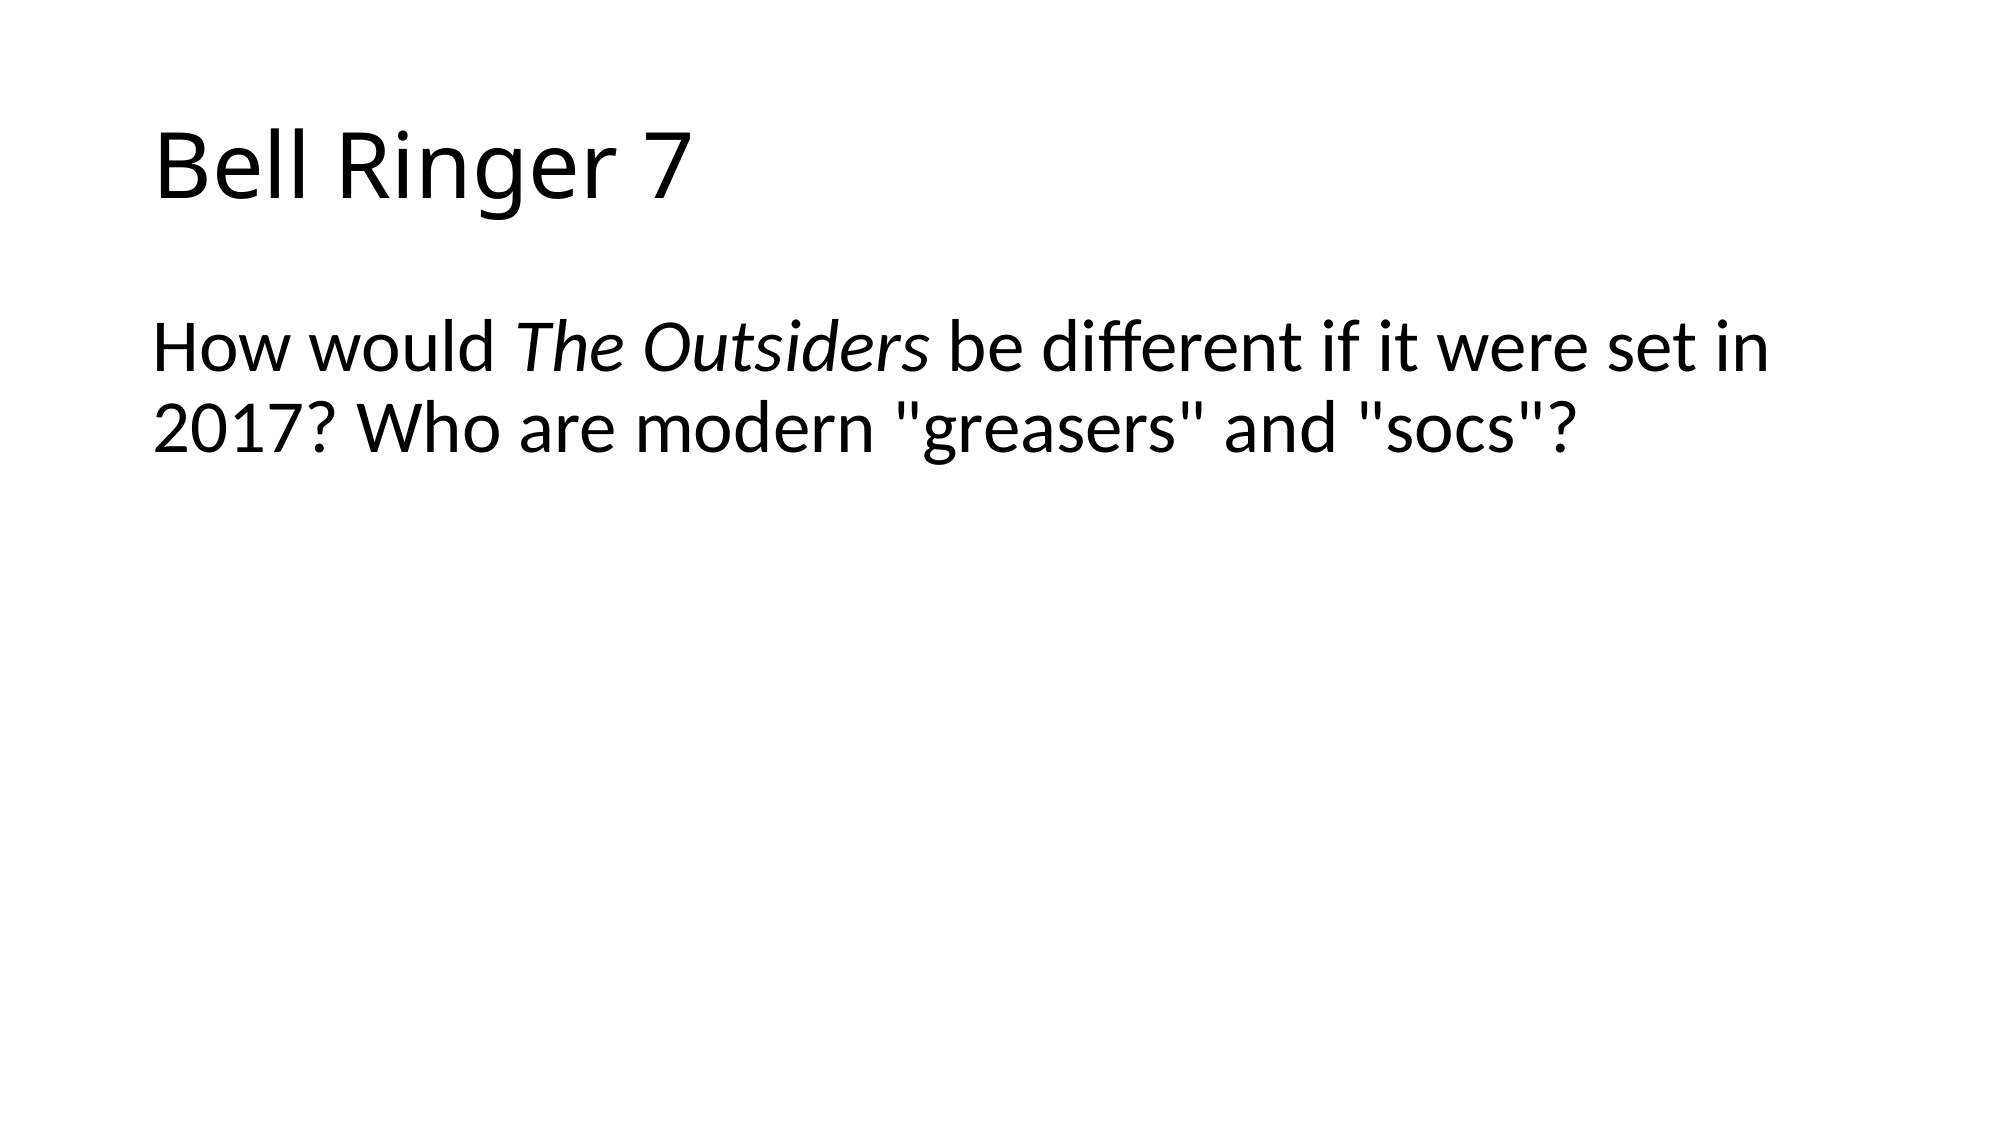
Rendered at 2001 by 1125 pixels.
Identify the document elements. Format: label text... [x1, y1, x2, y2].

list How would The Outsiders be different if it were set in 2017? Who are modern "greasers" and "socs"? [137, 299, 1863, 1014]
title Bell Ringer 7 [137, 59, 1863, 278]
